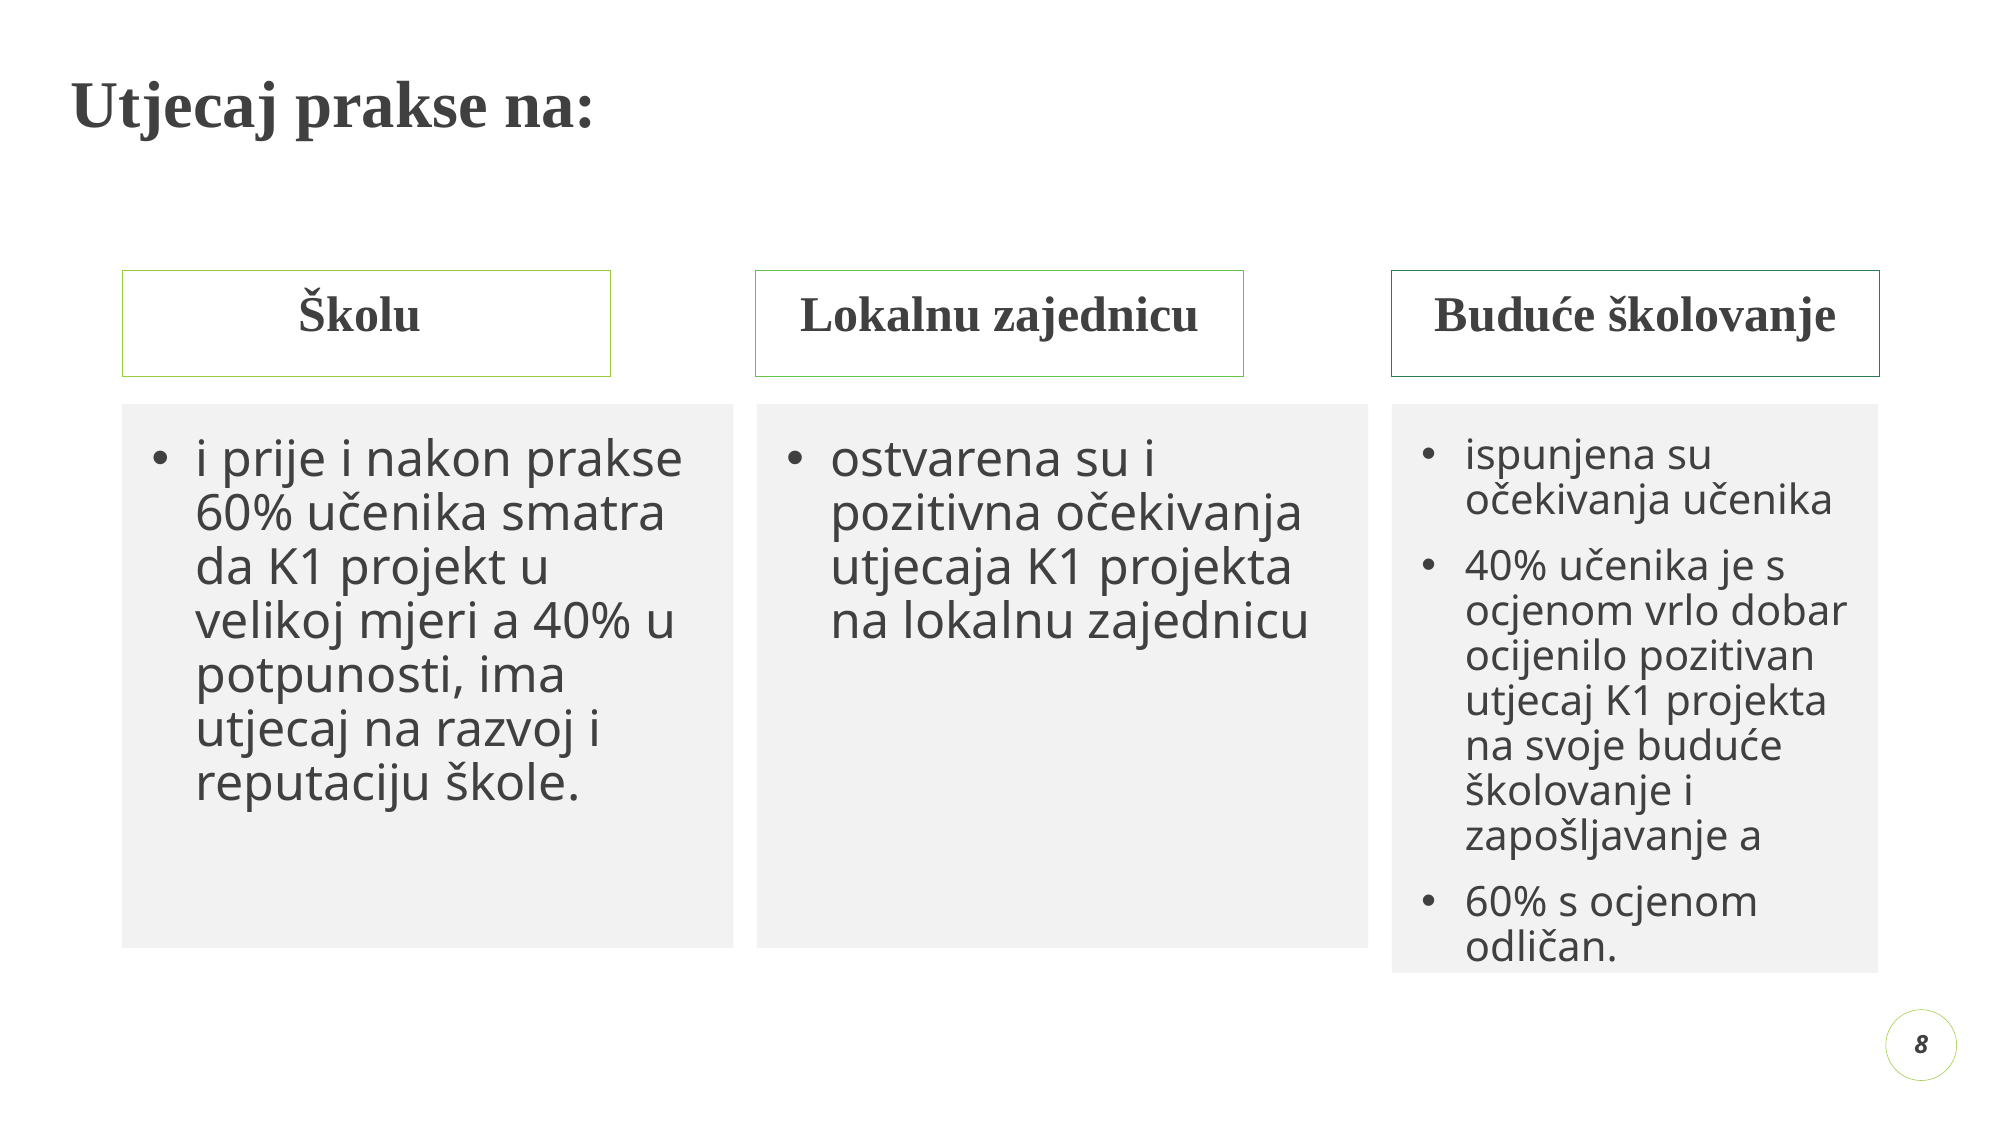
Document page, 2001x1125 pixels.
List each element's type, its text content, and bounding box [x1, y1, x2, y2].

list Lokalnu zajednicu [755, 270, 1244, 377]
list Školu [122, 270, 611, 377]
list i prije i nakon prakse 60% učenika smatra da K1 projekt u velikoj mjeri a 40% u potpunosti, ima utjecaj na razvoj i reputaciju škole. [122, 404, 734, 948]
list ispunjena su očekivanja učenika 40% učenika je s ocjenom vrlo dobar ocijenilo pozitivan utjecaj K1 projekta na svoje buduće školovanje i zapošljavanje a 60% s ocjenom odličan. [1391, 404, 1878, 973]
slide_number 8 [1885, 1009, 1957, 1081]
title Utjecaj prakse na: [70, 70, 1932, 142]
list ostvarena su i pozitivna očekivanja utjecaja K1 projekta na lokalnu zajednicu [756, 404, 1369, 948]
list Buduće školovanje [1391, 270, 1880, 377]
